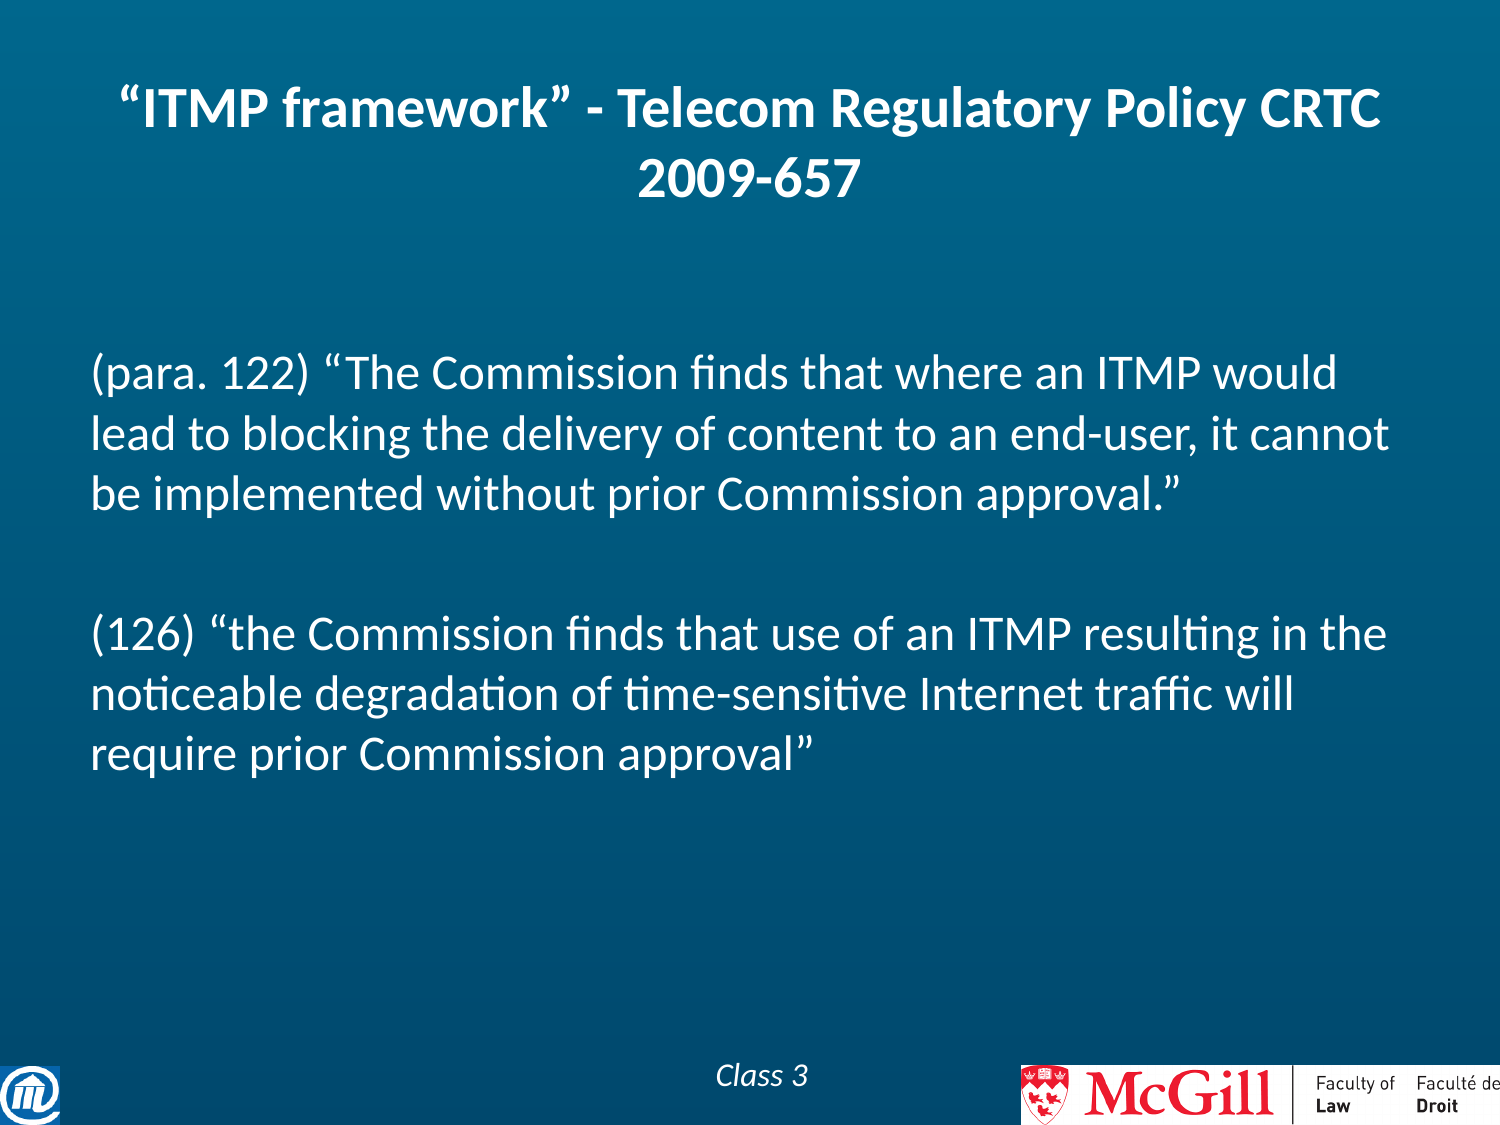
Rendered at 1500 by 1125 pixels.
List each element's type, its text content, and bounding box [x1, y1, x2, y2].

picture [1022, 1066, 1500, 1125]
footer Class 3 [490, 1042, 1034, 1103]
title “ITMP framework” - Telecom Regulatory Policy CRTC 2009-657 [75, 45, 1425, 233]
picture [0, 1067, 59, 1125]
list (para. 122) “The Commission finds that where an ITMP would lead to blocking the delivery of content to an end-user, it cannot be implemented without prior Commission approval.” (126) “the Commission finds that use of an ITMP resulting in the noticeable degradation of time-sensitive Internet traffic will require prior Commission approval” [75, 262, 1425, 1005]
